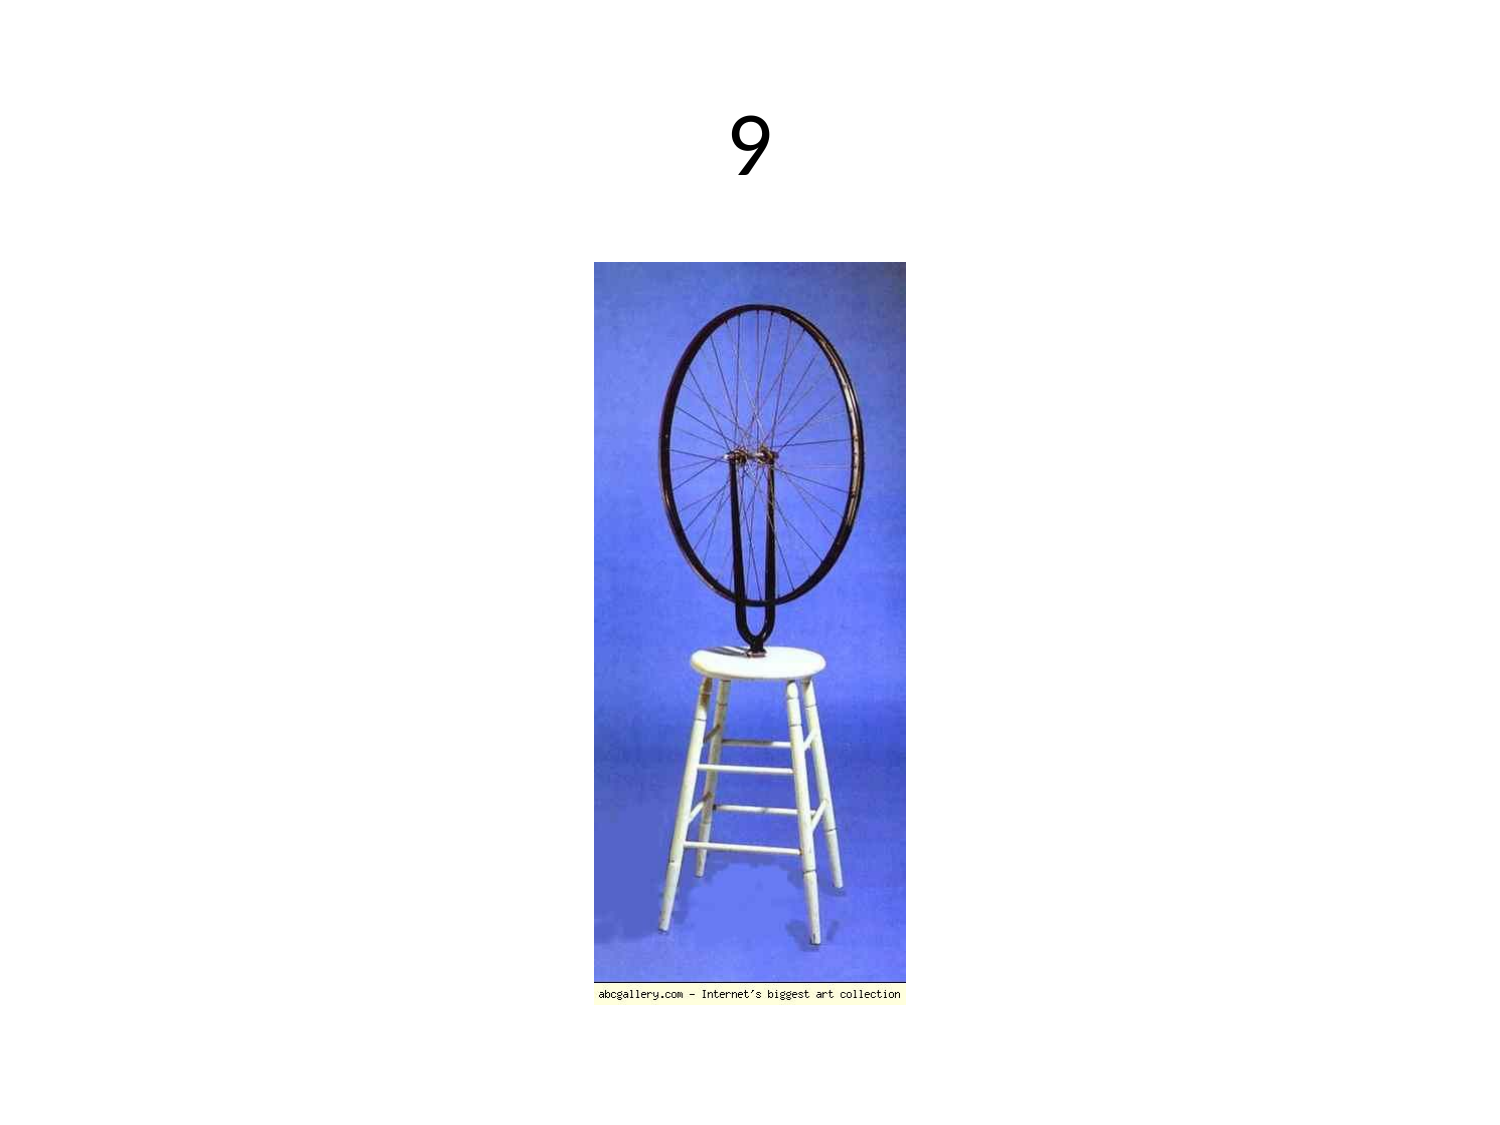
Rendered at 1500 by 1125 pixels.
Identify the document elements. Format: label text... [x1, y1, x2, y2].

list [594, 262, 906, 1006]
title 9 [75, 45, 1425, 233]
